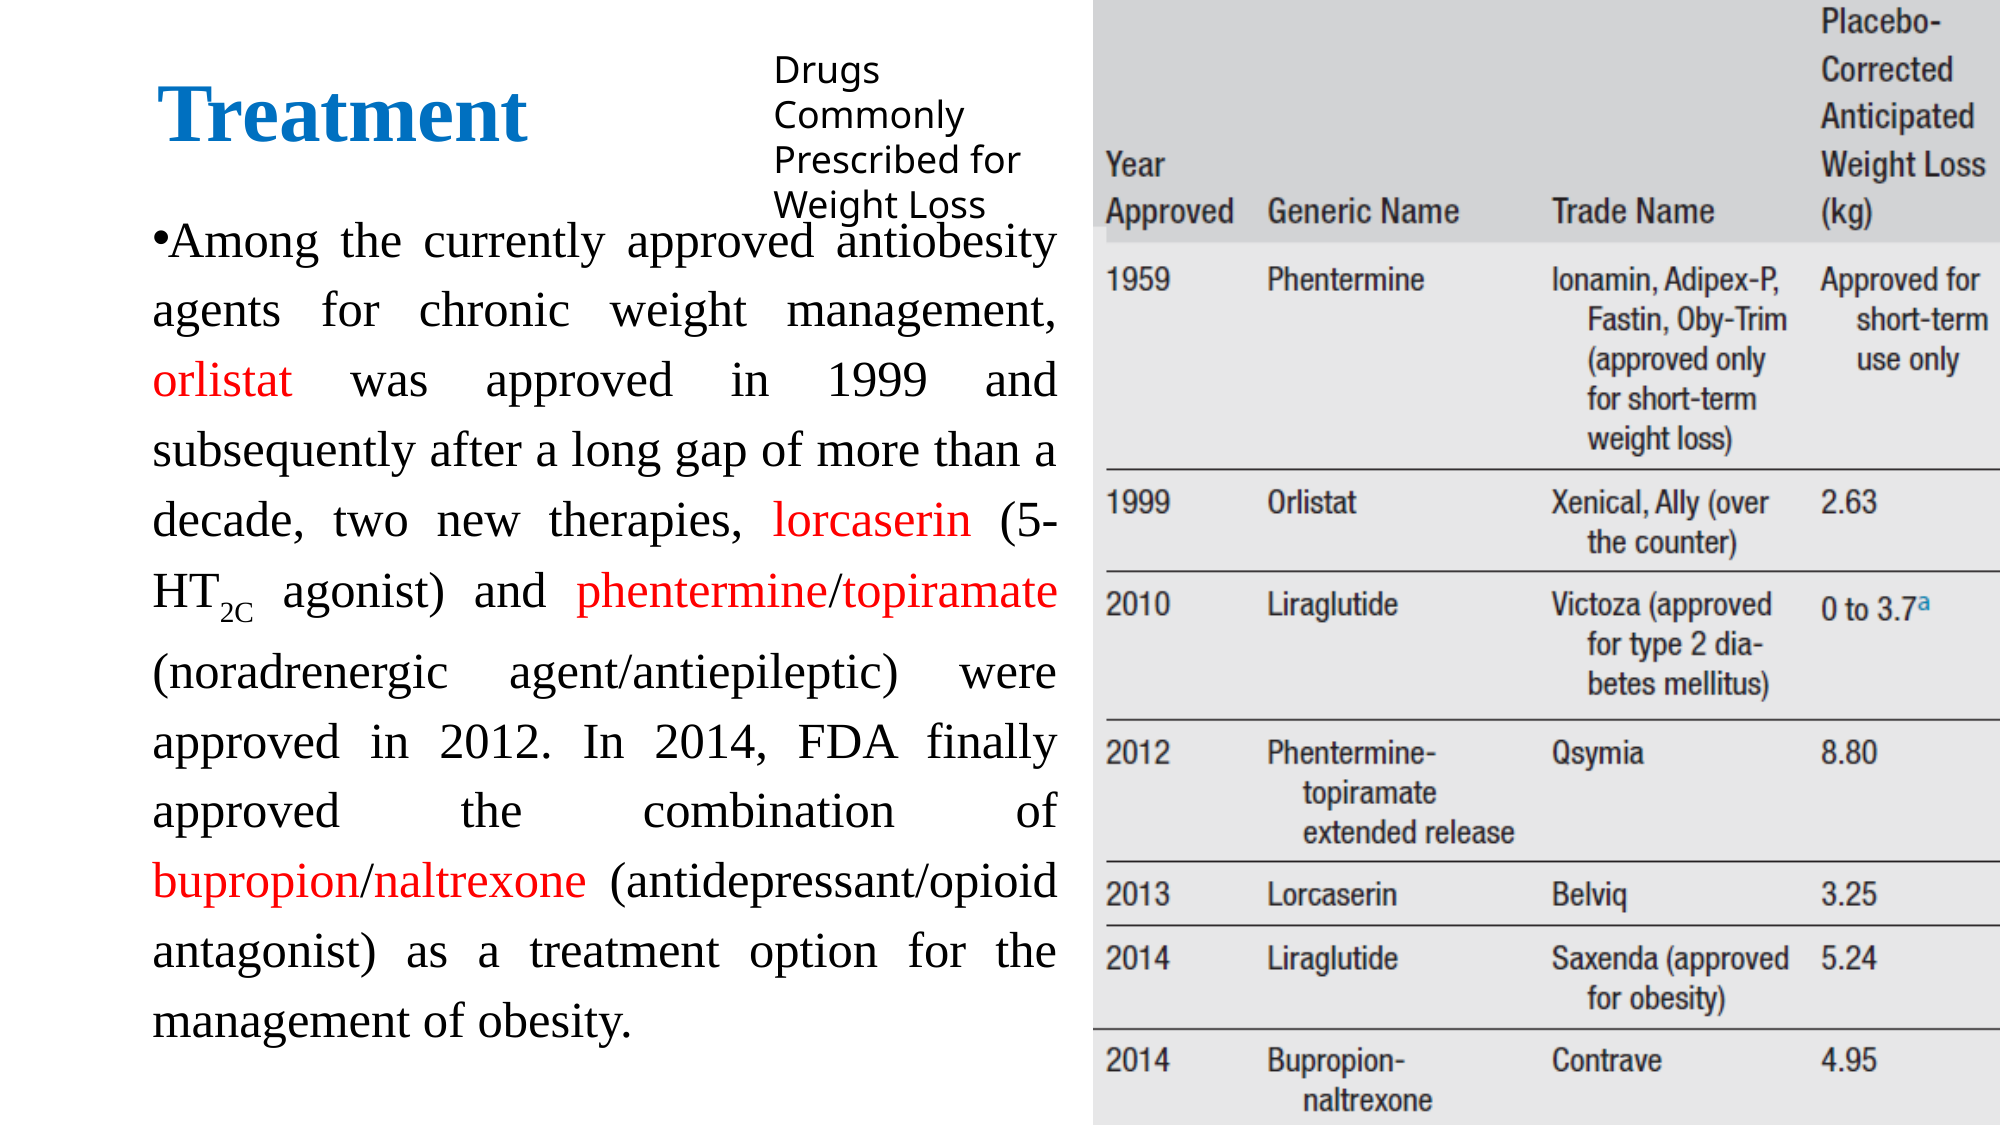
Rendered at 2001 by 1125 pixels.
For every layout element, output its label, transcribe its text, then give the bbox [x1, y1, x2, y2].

title Treatment [142, 32, 1079, 189]
text_box Drugs Commonly Prescribed for Weight Loss [758, 38, 1093, 234]
list Among the currently approved antiobesity agents for chronic weight management, orlistat was approved in 1999 and subsequently after a long gap of more than a decade, two new therapies, lorcaserin (5-HT2C agonist) and phentermine/topiramate (noradrenergic agent/antiepileptic) were approved in 2012. In 2014, FDA finally approved the combination of bupropion/naltrexone (antidepressant/opioid antagonist) as a treatment option for the management of obesity. [137, 189, 1074, 1125]
picture [1093, 0, 2000, 1125]
